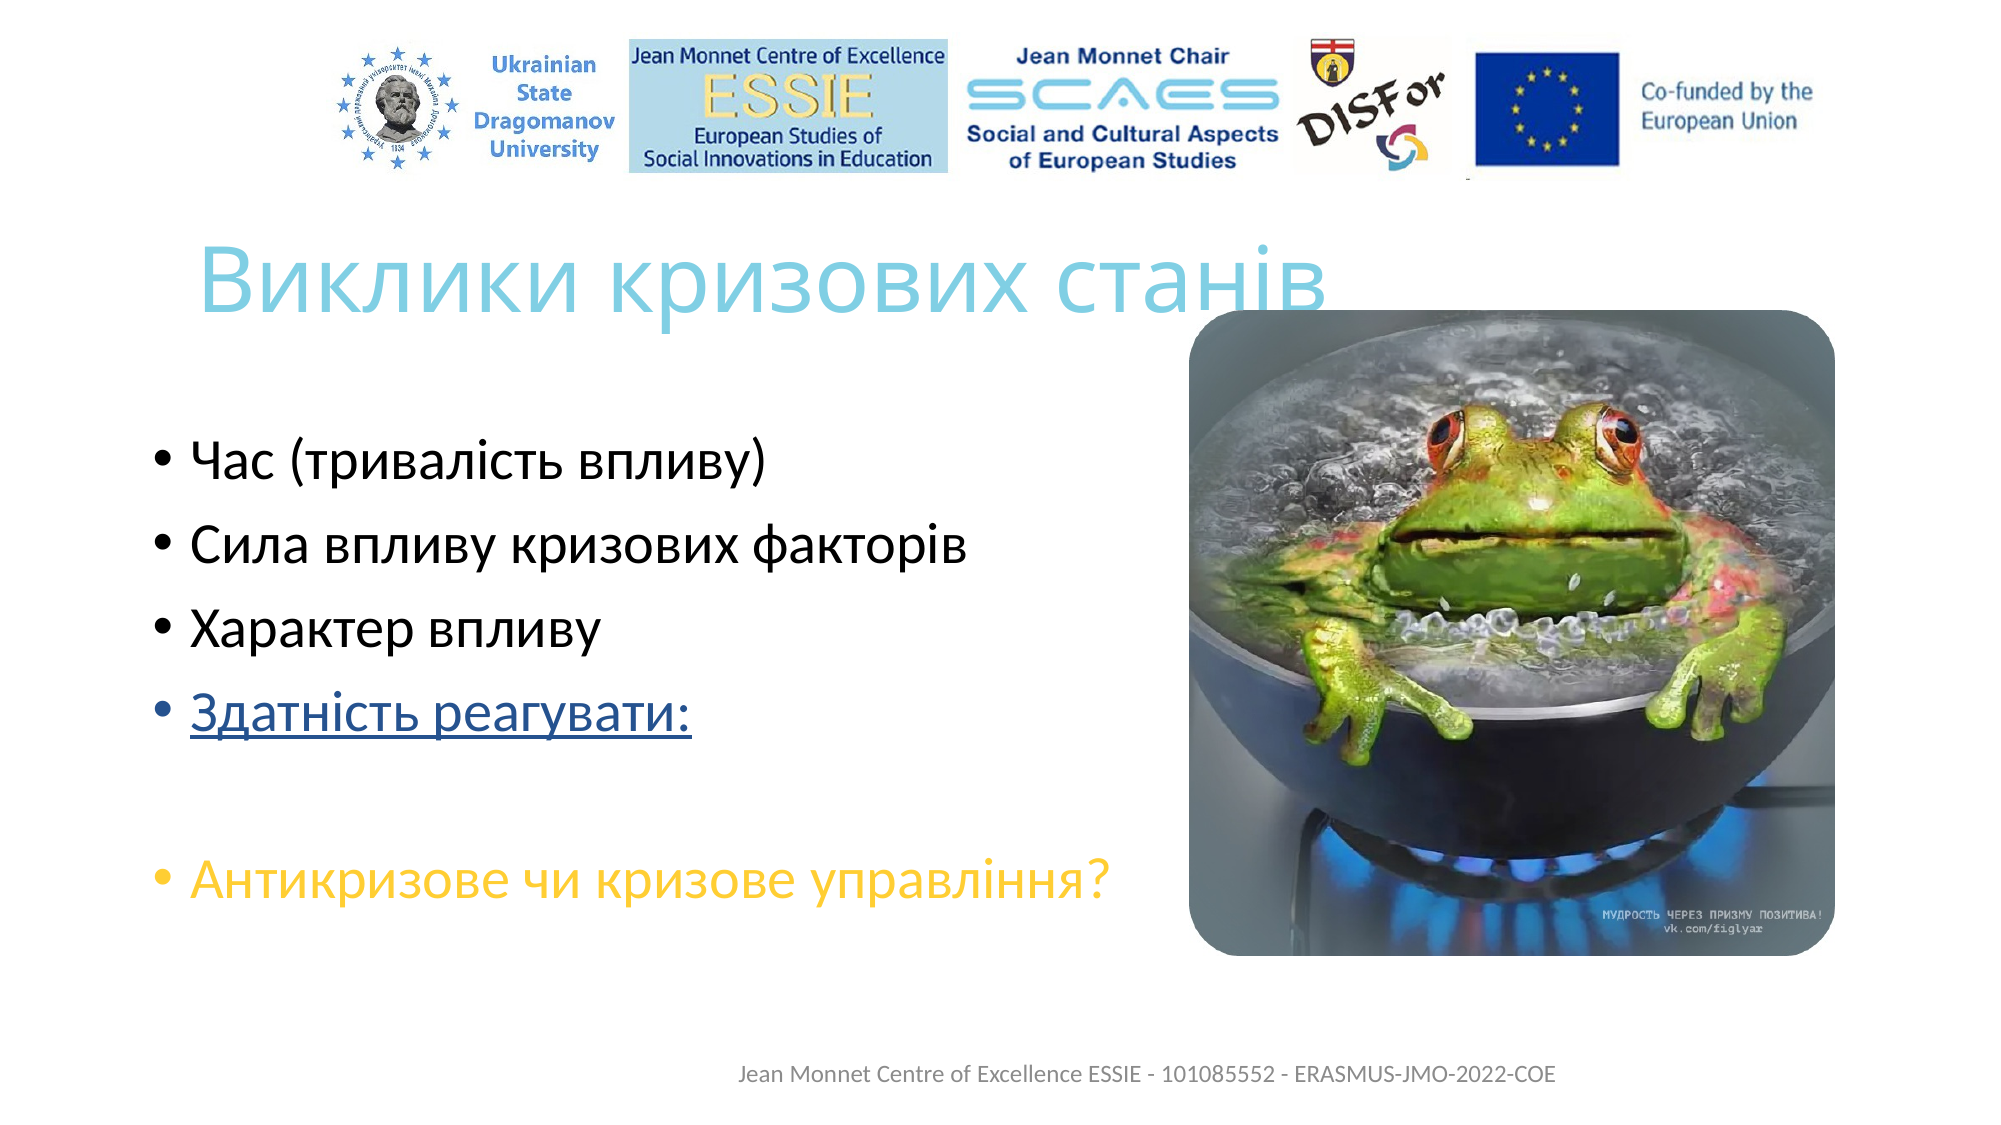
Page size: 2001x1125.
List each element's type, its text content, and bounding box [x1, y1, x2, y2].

list Час (тривалість впливу) Сила впливу кризових факторів Характер впливу Здатність реагувати: Антикризове чи кризове управління? [137, 422, 1863, 1014]
picture [1189, 310, 1835, 956]
footer Jean Monnet Centre of Excellence ESSIE - 101085552 - ERASMUS-JMO-2022-COE [632, 1042, 1665, 1103]
picture [326, 32, 1835, 185]
title Виклики кризових станів [181, 205, 1863, 360]
